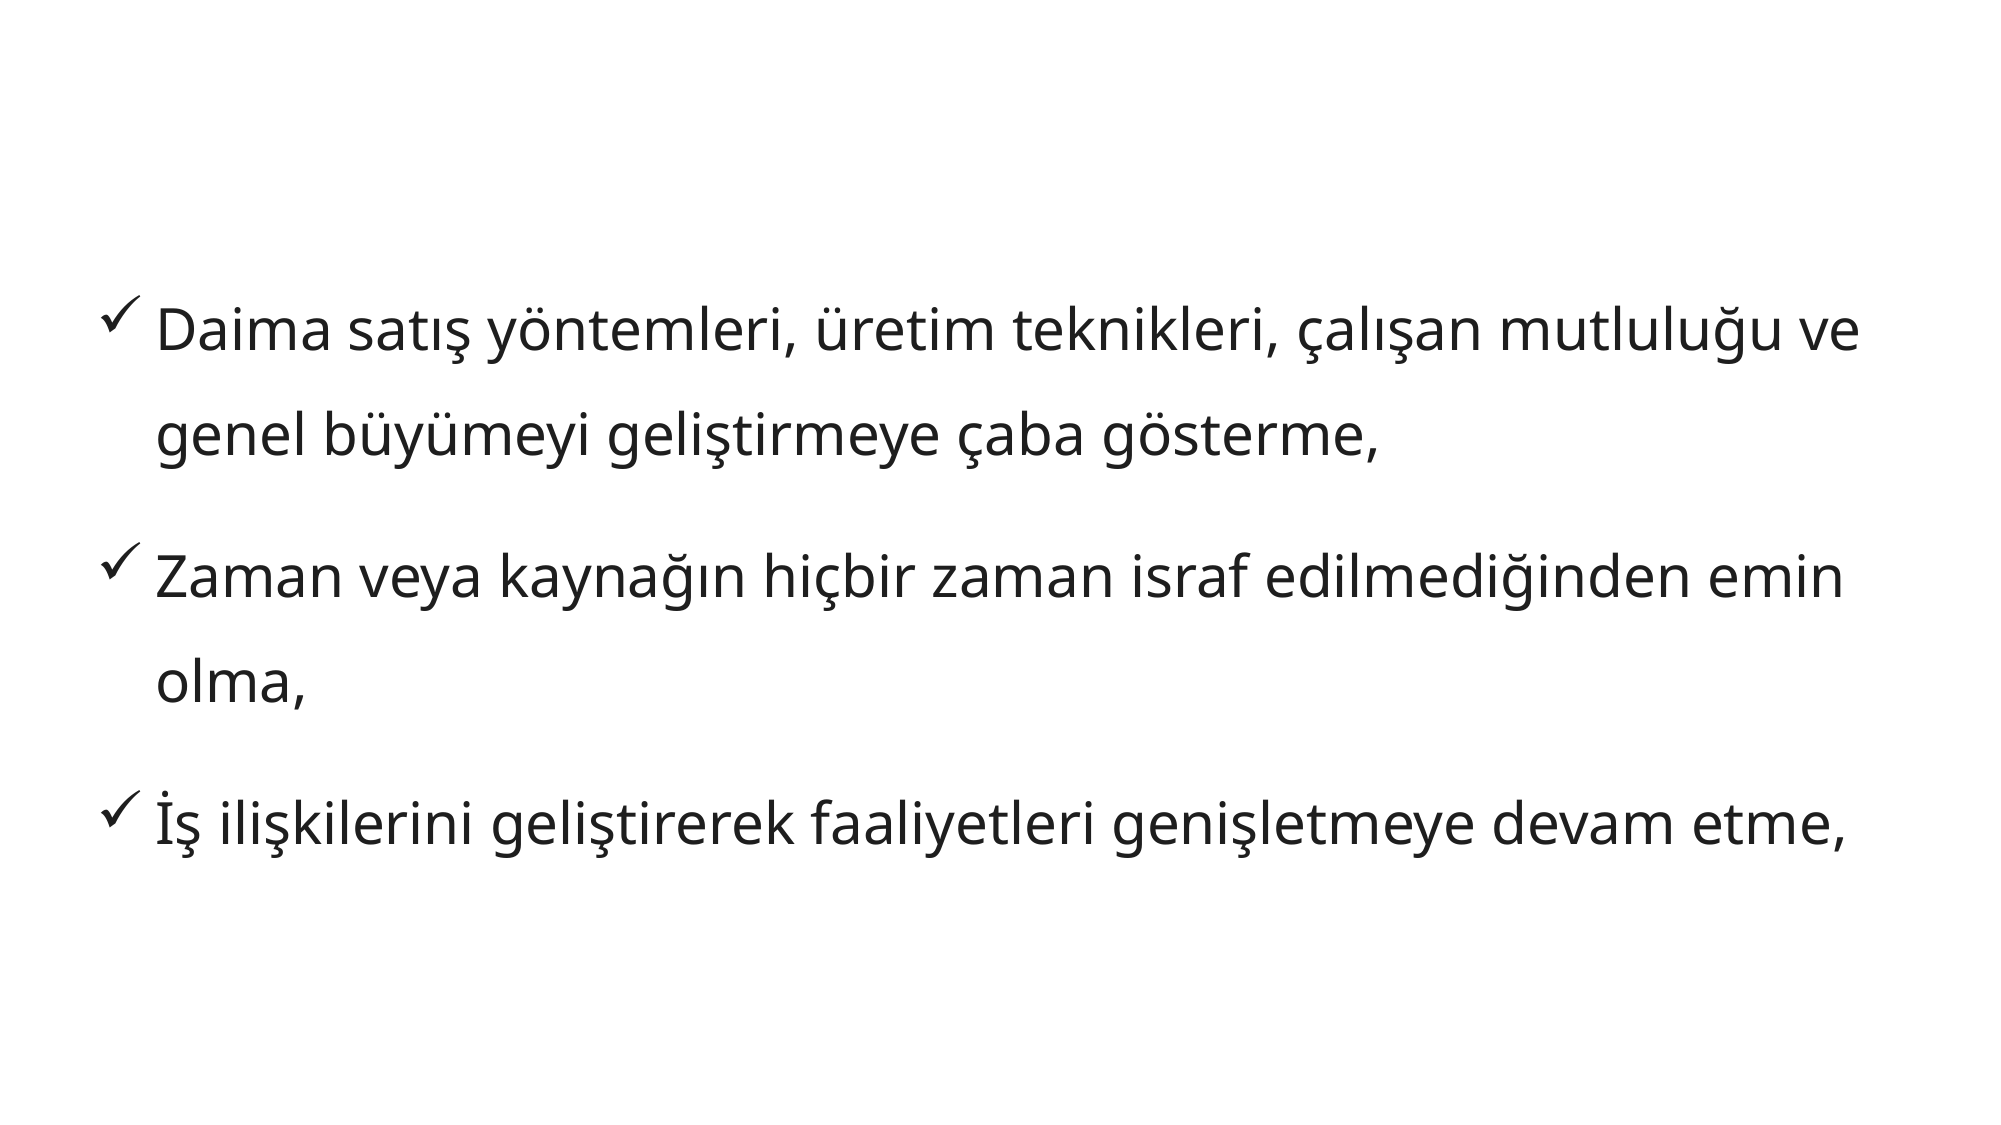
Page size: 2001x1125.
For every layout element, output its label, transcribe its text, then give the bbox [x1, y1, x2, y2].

list Daima satış yöntemleri, üretim teknikleri, çalışan mutluluğu ve genel büyümeyi geliştirmeye çaba gösterme, Zaman veya kaynağın hiçbir zaman israf edilmediğinden emin olma, İş ilişkilerini geliştirerek faaliyetleri genişletmeye devam etme, [81, 134, 1905, 979]
